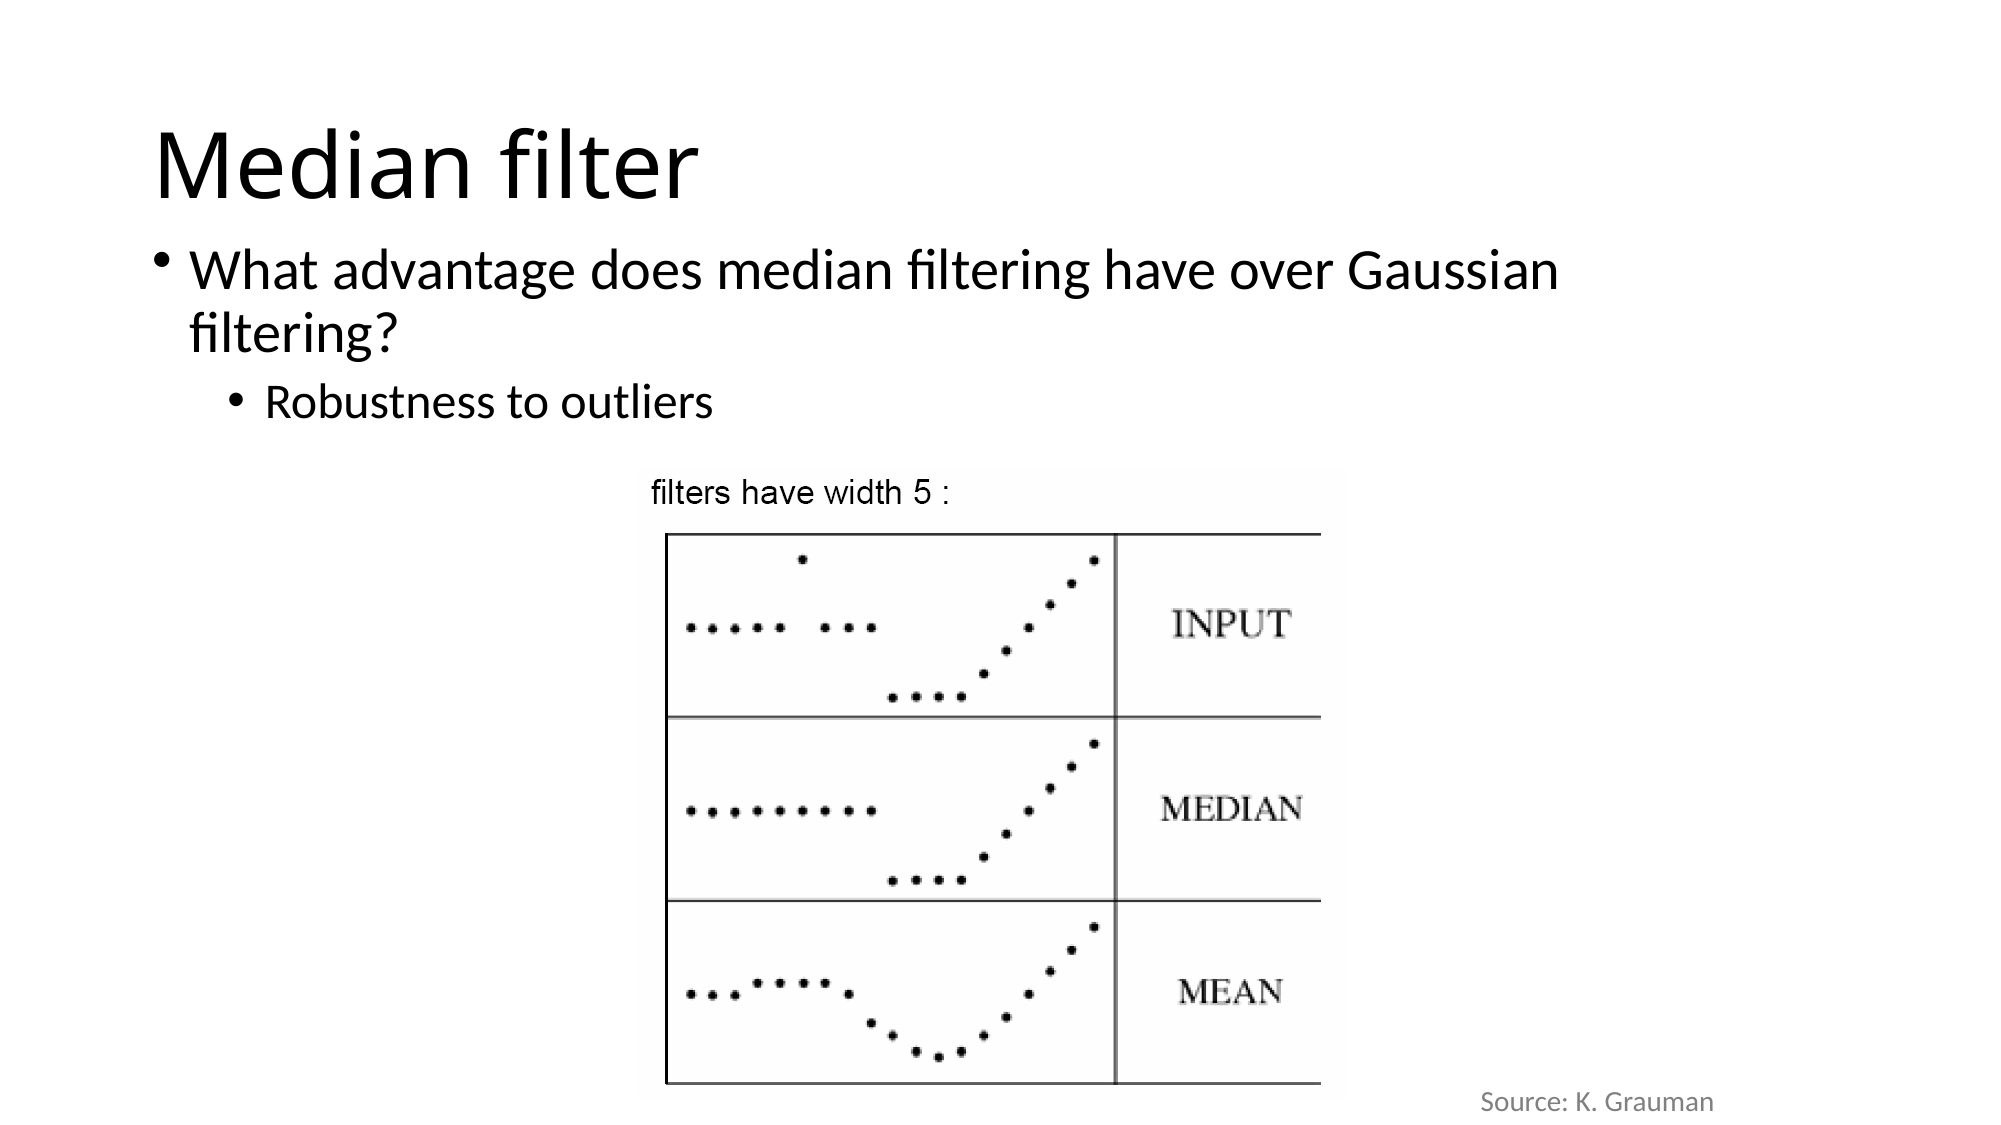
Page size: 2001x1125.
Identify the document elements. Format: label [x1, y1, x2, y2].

title [137, 59, 1863, 278]
picture [637, 468, 1349, 1100]
text_box [1465, 1074, 1730, 1125]
list [137, 231, 1638, 469]
